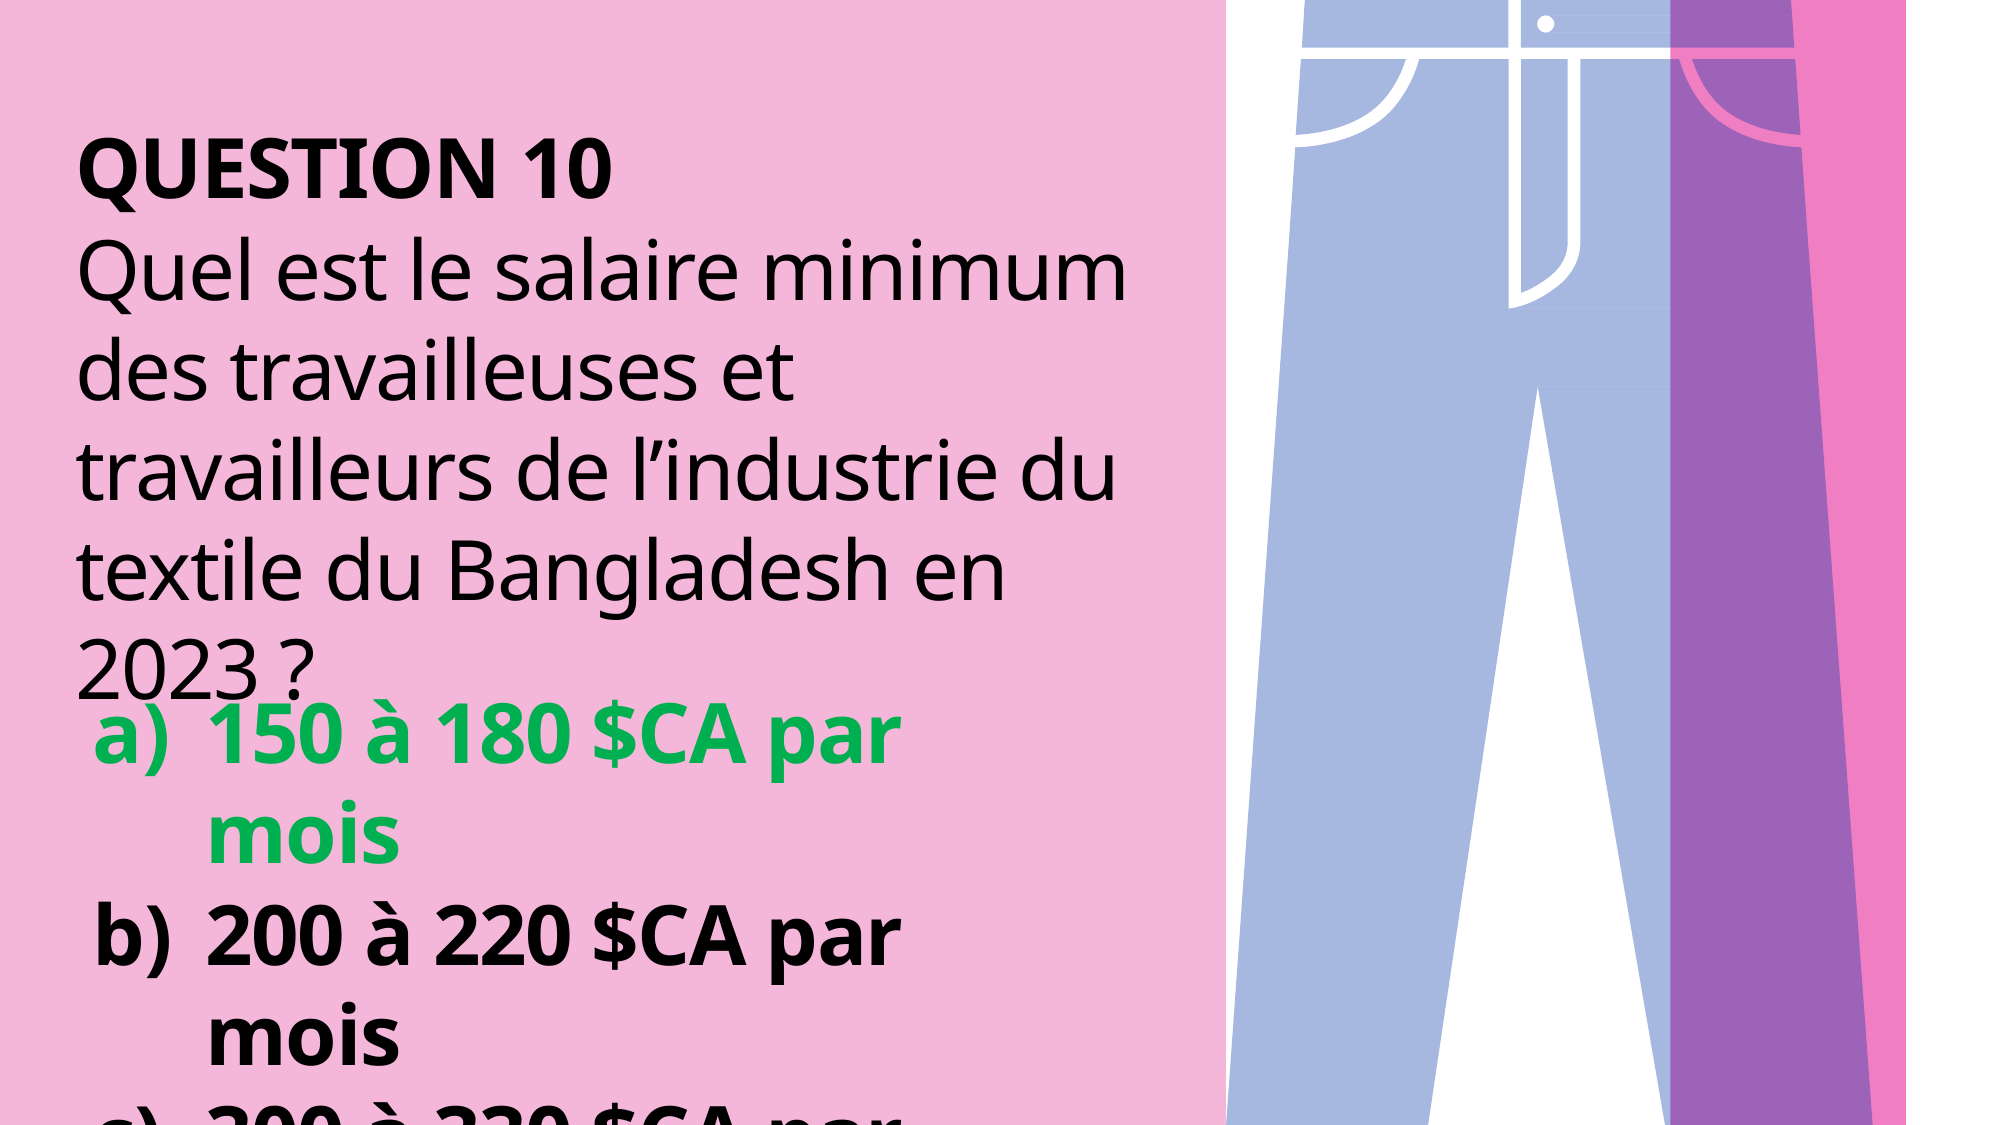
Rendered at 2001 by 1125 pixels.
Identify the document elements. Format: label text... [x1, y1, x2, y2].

text_box [1520, 0, 1795, 48]
text_box [1670, 0, 1906, 1125]
text_box [0, 0, 1226, 1125]
text_box 150 à 180 $CA par mois 200 à 220 $CA par mois 300 à 330 $CA par mois [92, 653, 1120, 1125]
text_box [1301, 0, 1509, 48]
text_box QUESTION 10 Quel est le salaire minimum des travailleuses et travailleurs de l’industrie du textile du Bangladesh en 2023 ? [75, 88, 1193, 717]
text_box [1226, 59, 1873, 1125]
